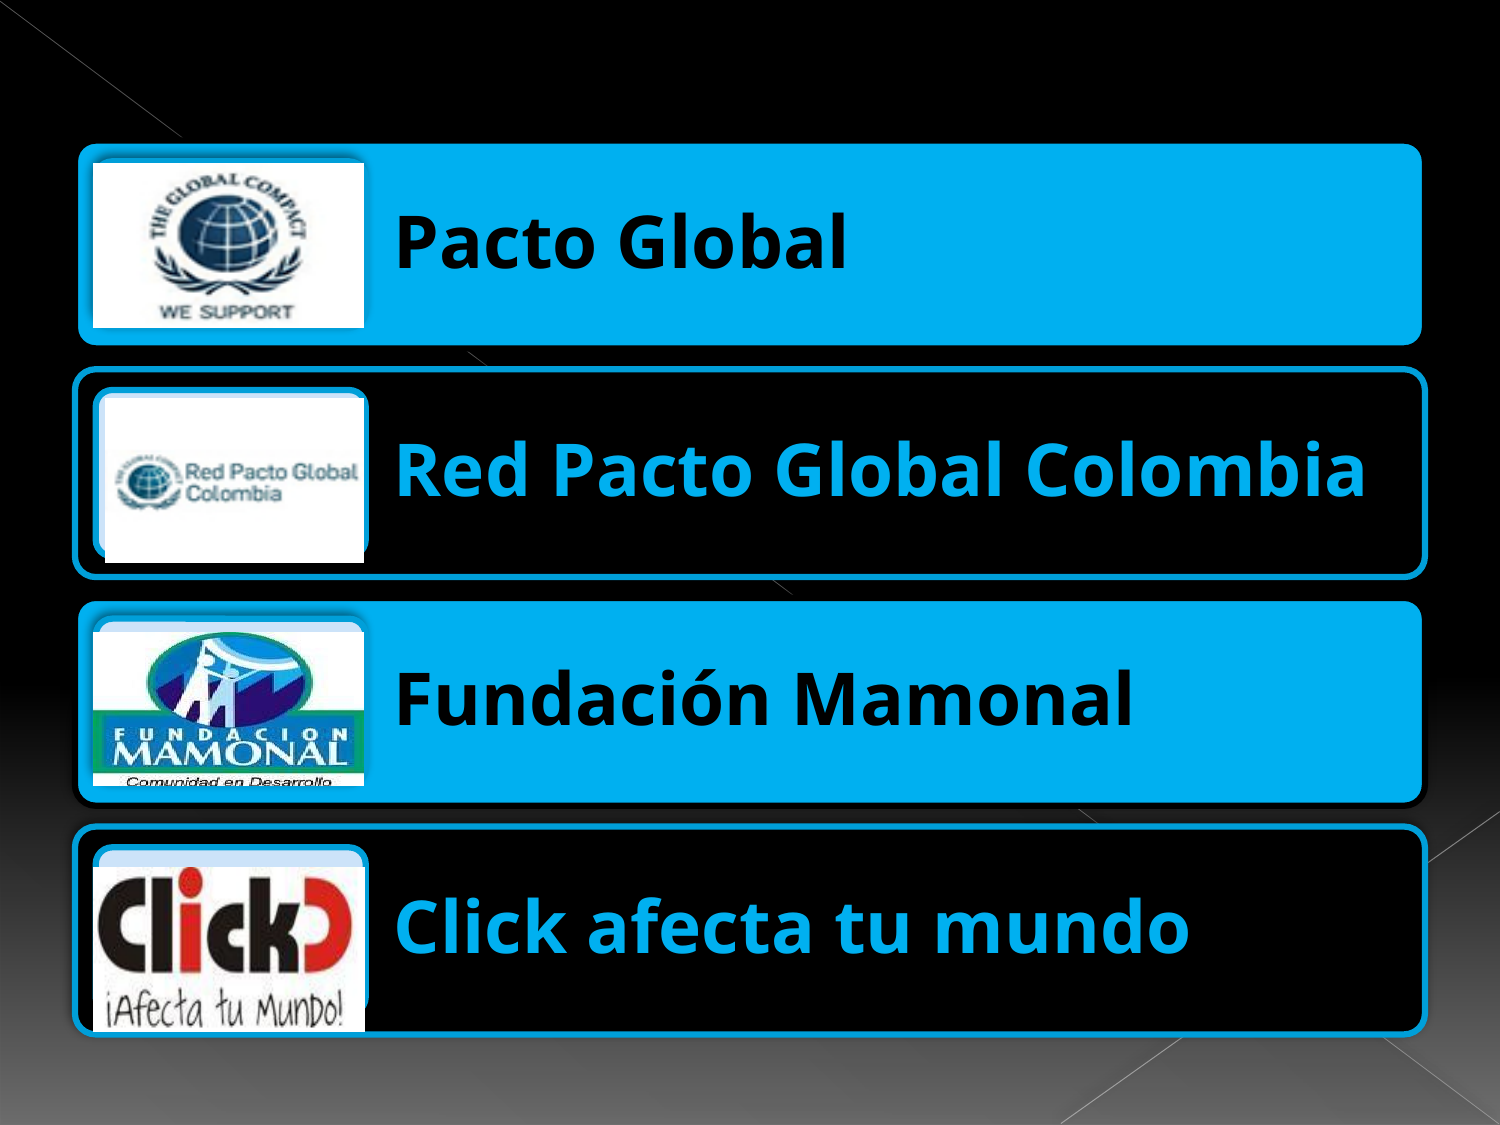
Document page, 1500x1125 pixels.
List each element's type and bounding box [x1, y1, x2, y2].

picture [93, 866, 366, 1031]
picture [94, 164, 363, 327]
list [74, 140, 1426, 1036]
picture [105, 398, 364, 563]
picture [94, 632, 363, 785]
